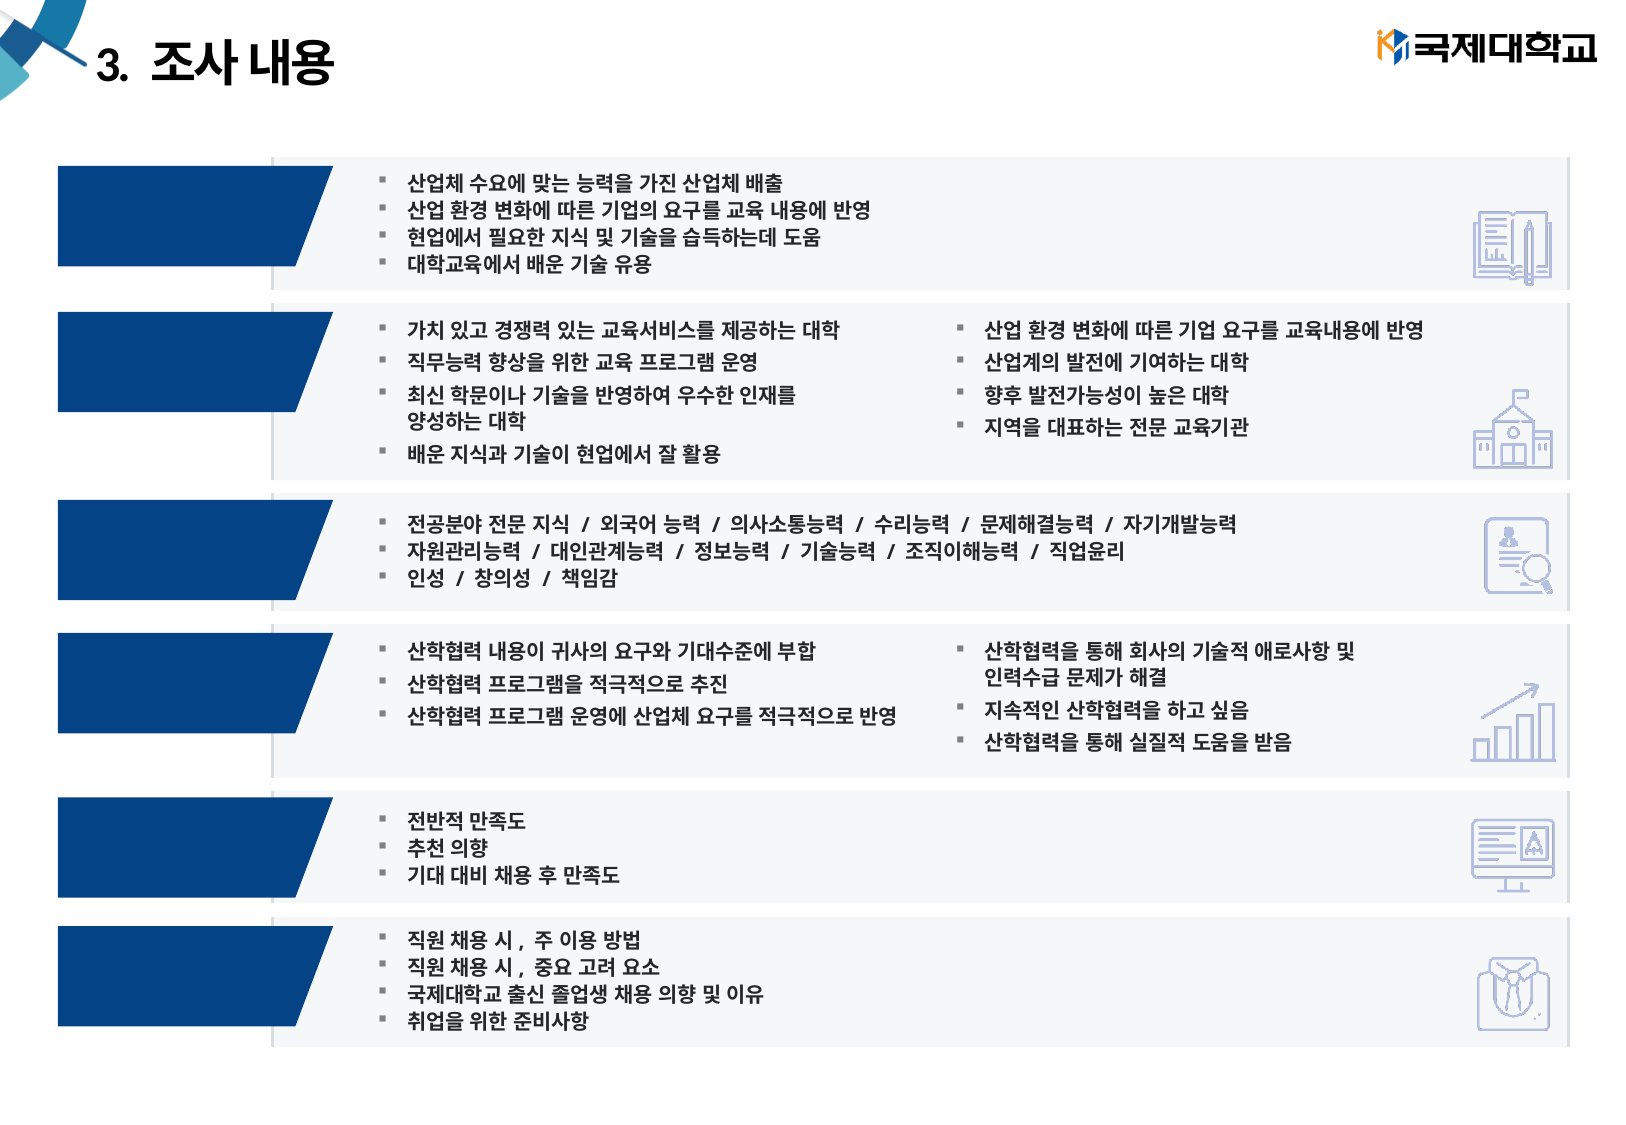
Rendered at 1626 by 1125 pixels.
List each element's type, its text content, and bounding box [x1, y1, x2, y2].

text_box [57, 790, 1569, 903]
picture [1473, 209, 1553, 289]
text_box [57, 623, 1569, 778]
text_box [57, 302, 1569, 481]
title 3. 조사 내용 [80, 23, 629, 100]
picture [0, 0, 1625, 129]
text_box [57, 492, 1569, 612]
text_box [57, 156, 1569, 291]
picture [1479, 517, 1557, 594]
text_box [57, 915, 1569, 1048]
picture [1470, 678, 1556, 765]
